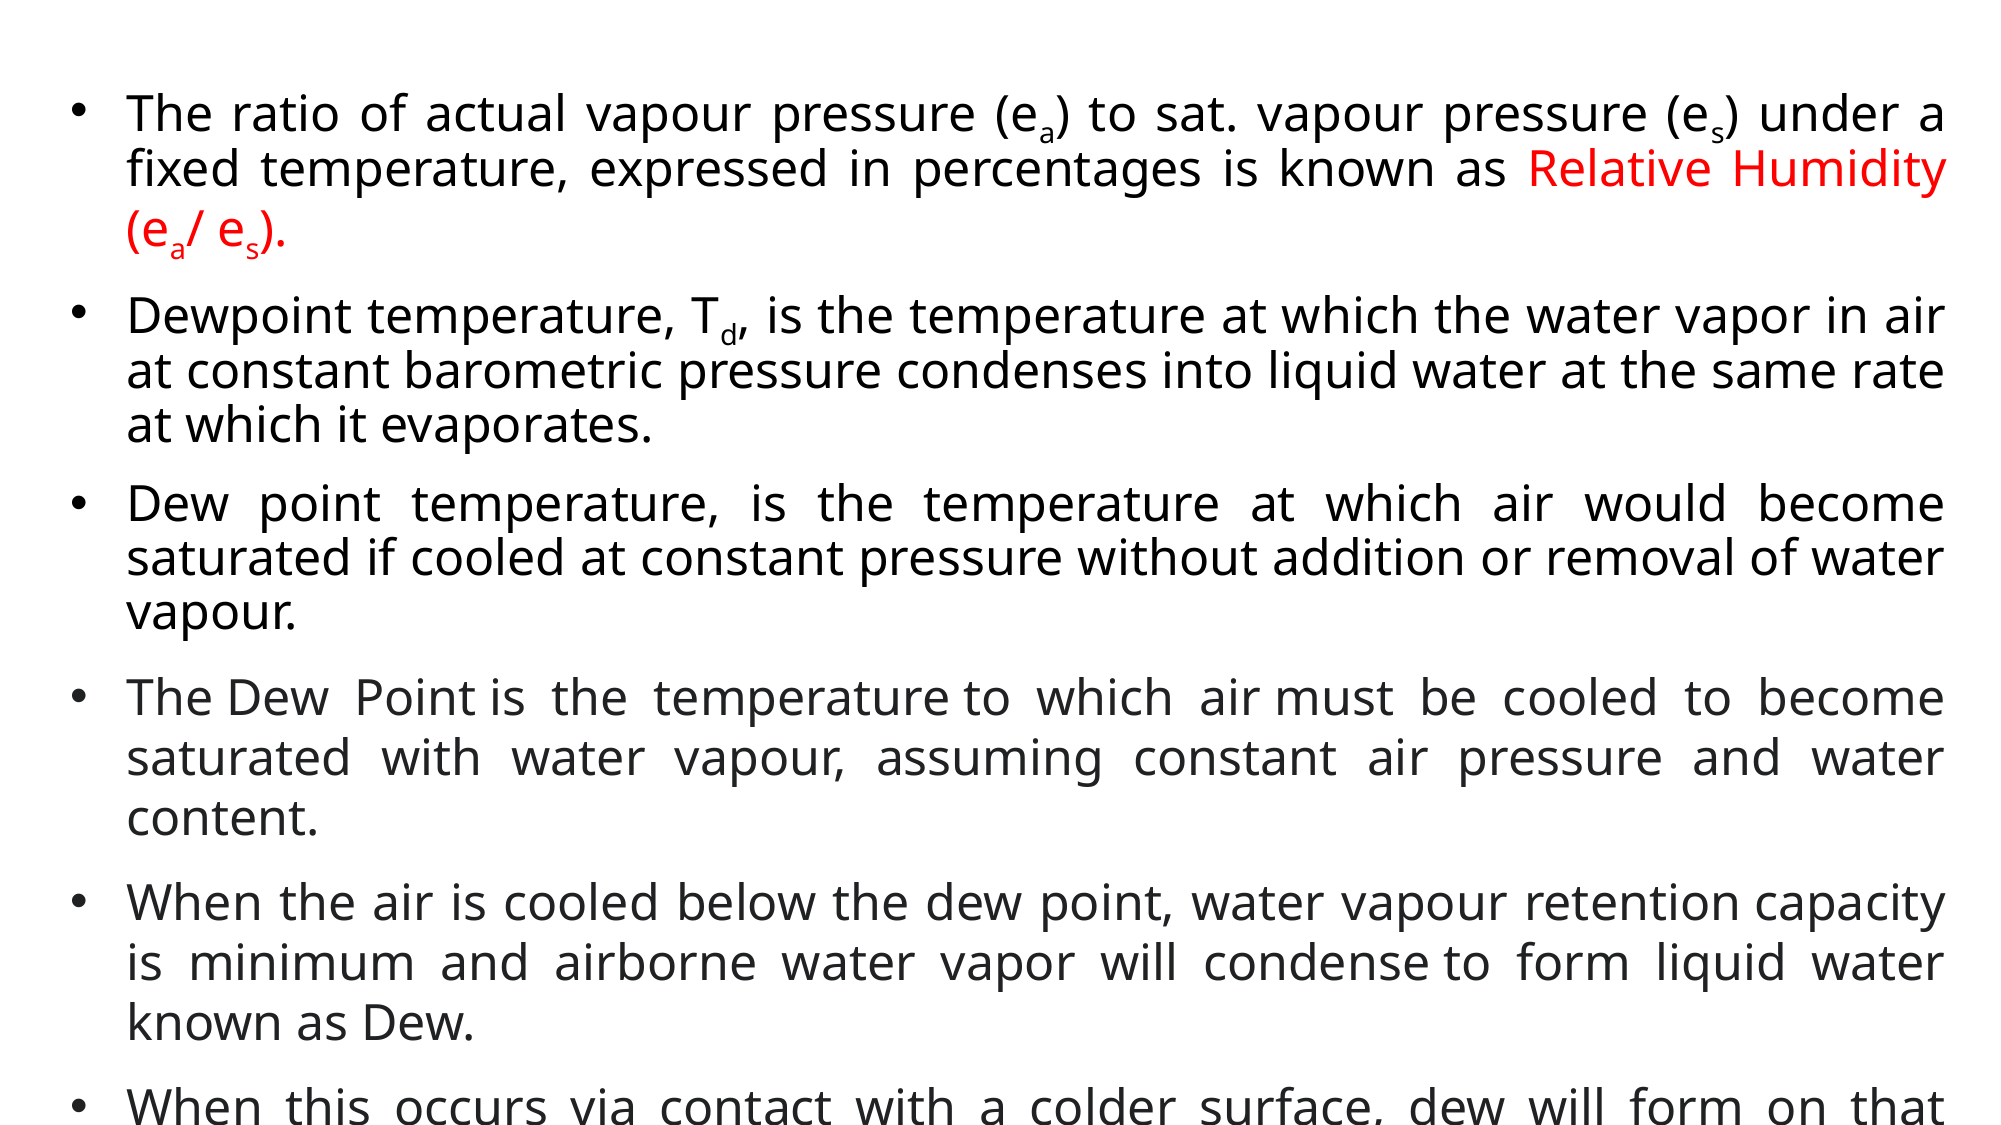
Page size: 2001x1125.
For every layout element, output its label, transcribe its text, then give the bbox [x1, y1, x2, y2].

text_box The ratio of actual vapour pressure (ea) to sat. vapour pressure (es) under a fixed temperature, expressed in percentages is known as Relative Humidity (ea/ es). Dewpoint temperature, Td, is the temperature at which the water vapor in air at constant barometric pressure condenses into liquid water at the same rate at which it evaporates. Dew point temperature, is the temperature at which air would become saturated if cooled at constant pressure without addition or removal of water vapour. The Dew Point is the temperature to which air must be cooled to become saturated with water vapour, assuming constant air pressure and water content. When the air is cooled below the dew point, water vapour retention capacity is minimum and airborne water vapor will condense to form liquid water known as Dew. When this occurs via contact with a colder surface, dew will form on that surface [55, 75, 1962, 1125]
